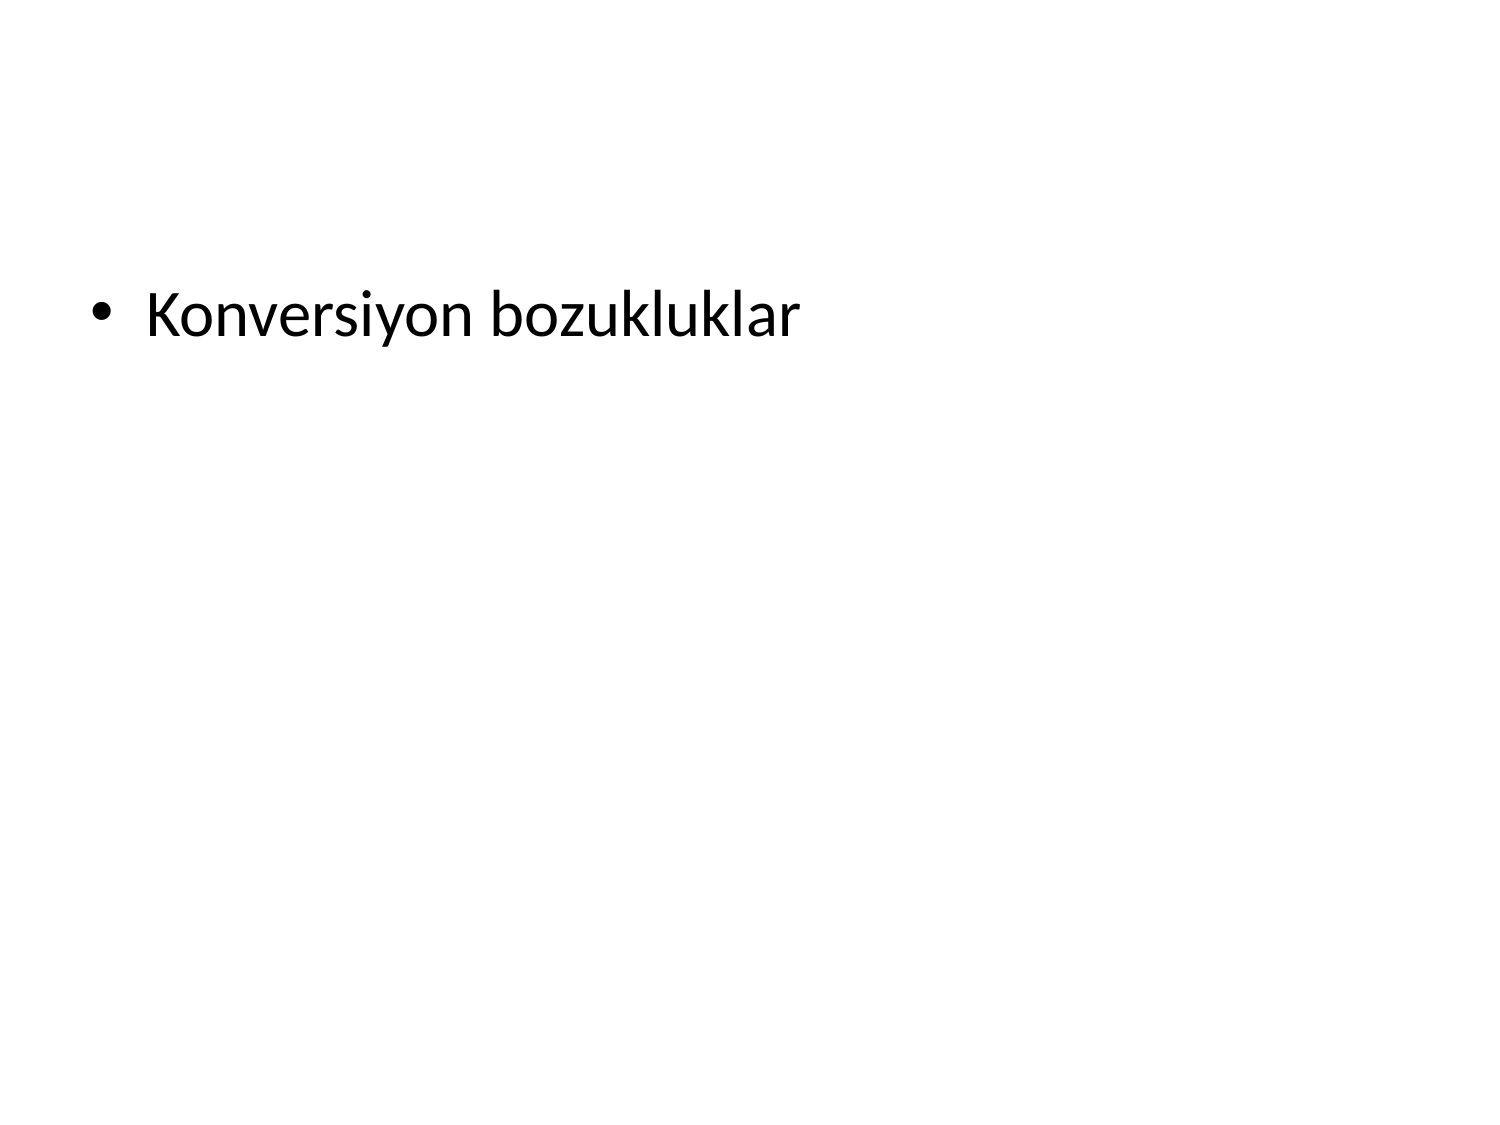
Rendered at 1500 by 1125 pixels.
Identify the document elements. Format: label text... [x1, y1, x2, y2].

list Konversiyon bozukluklar [75, 262, 1425, 1005]
